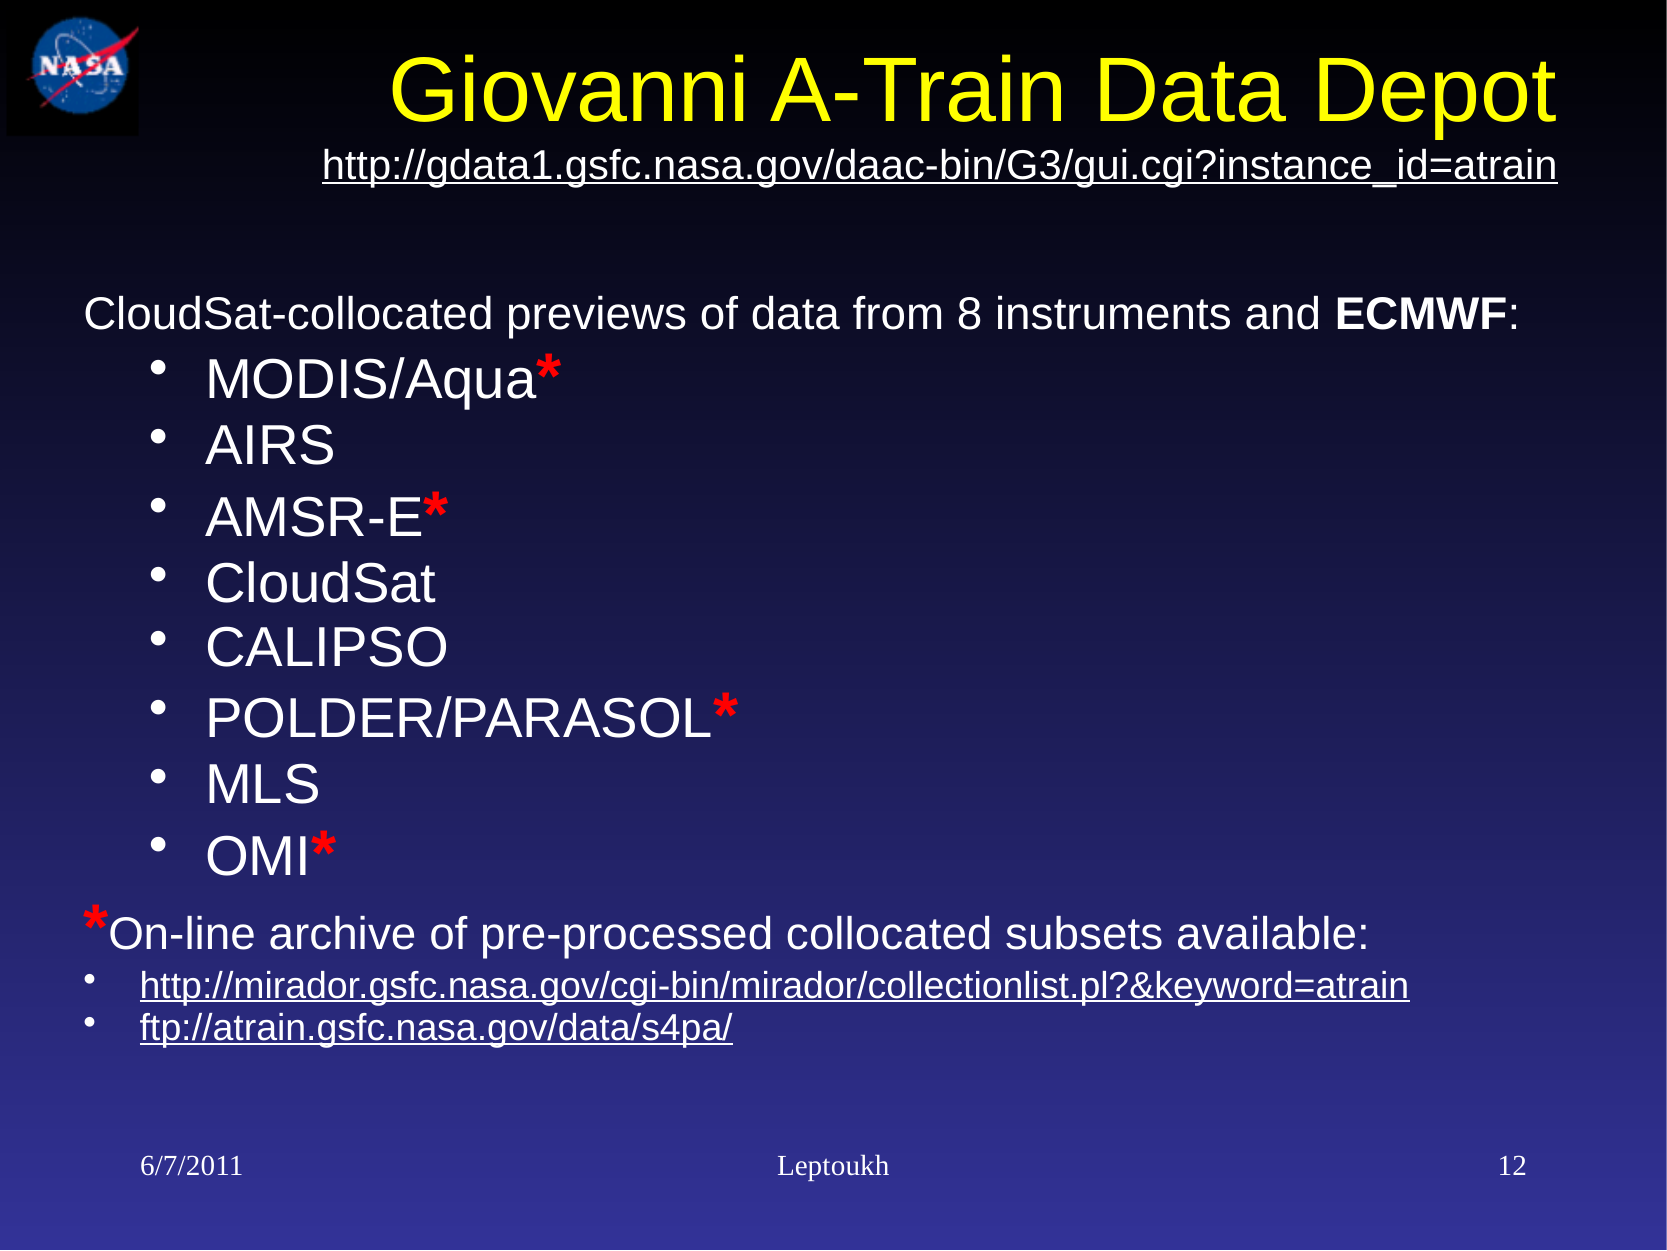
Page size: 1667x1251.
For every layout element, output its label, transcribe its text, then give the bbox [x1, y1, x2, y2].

slide_number 12 [1194, 1138, 1543, 1223]
picture [0, 0, 1667, 1250]
list CloudSat-collocated previews of data from 8 instruments and ECMWF: MODIS/Aqua* AIRS AMSR-E* CloudSat CALIPSO POLDER/PARASOL* MLS OMI* *On-line archive of pre-processed collocated subsets available: http://mirador.gsfc.nasa.gov/cgi-bin/mirador/collectionlist.pl?&keyword=atrain ftp://atrain.gsfc.nasa.gov/data/s4pa/ [83, 287, 1542, 1038]
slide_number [124, 1138, 473, 1223]
footer Leptoukh [569, 1138, 1098, 1223]
title Giovanni A-Train Data Depot http://gdata1.gsfc.nasa.gov/daac-bin/G3/gui.cgi?instance_id=atrain [141, 37, 1559, 247]
